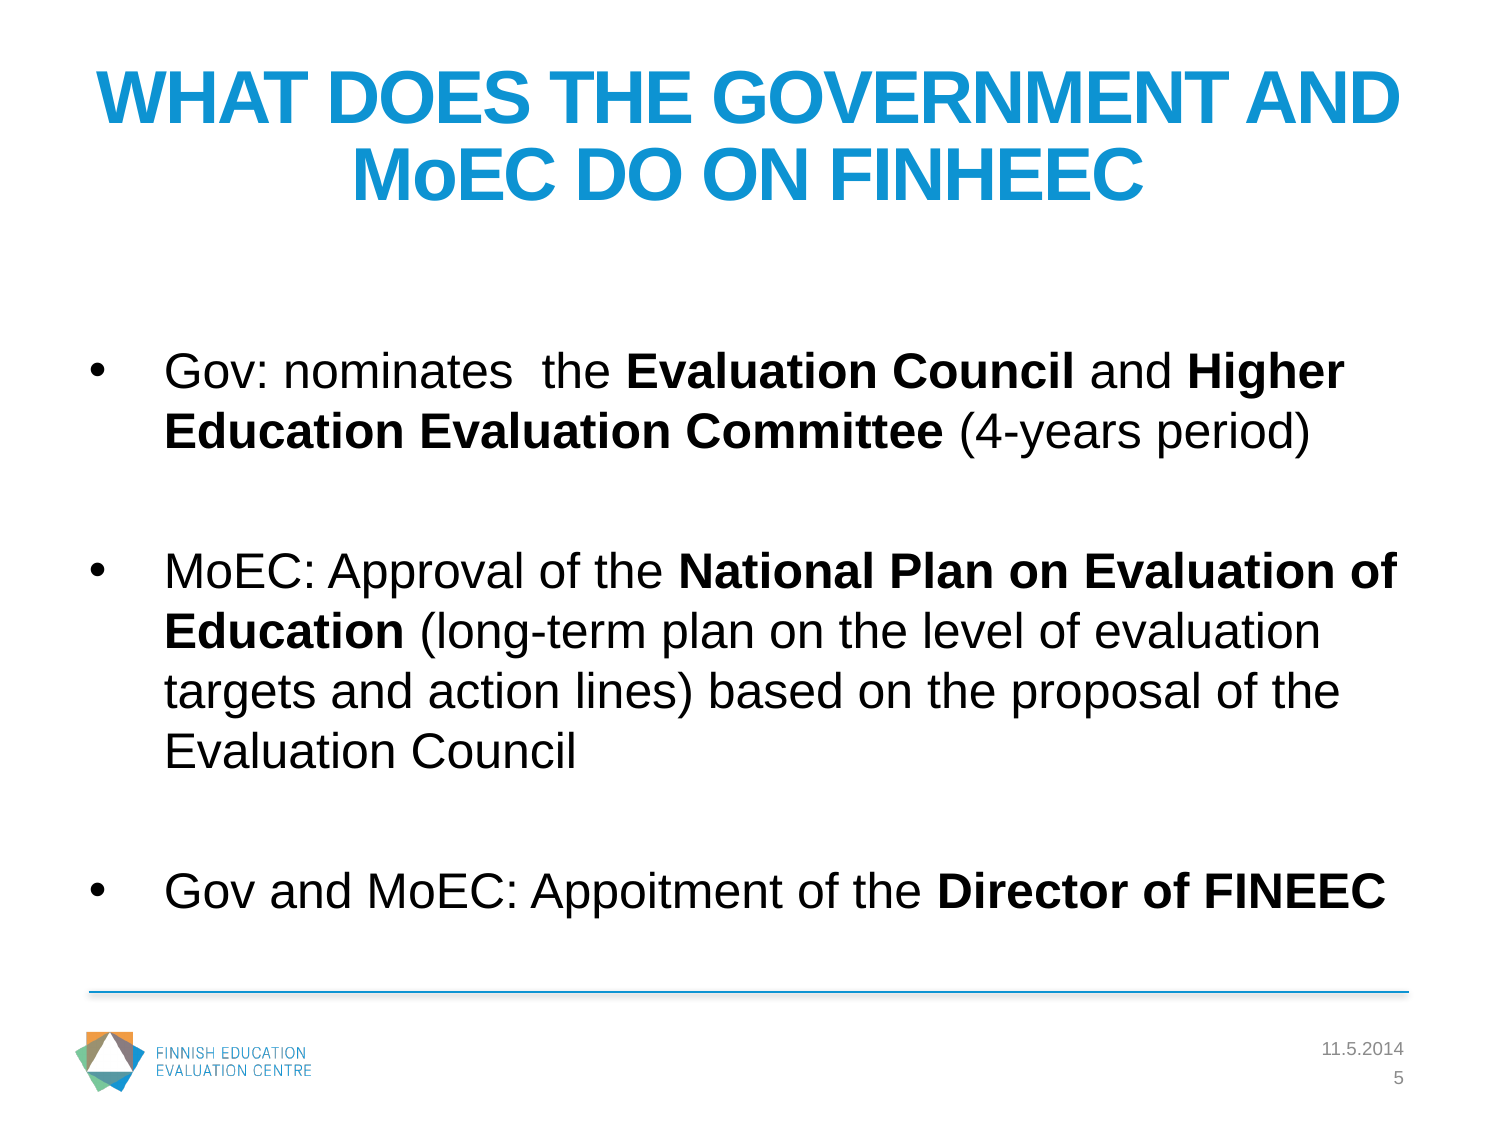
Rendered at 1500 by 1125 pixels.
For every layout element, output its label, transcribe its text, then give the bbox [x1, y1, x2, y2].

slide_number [810, 1033, 1405, 1063]
title WHAT DOES THE GOVERNMENT AND MoEC DO ON FINHEEC [88, 62, 1409, 259]
slide_number 5 [810, 1063, 1405, 1091]
picture [28, 991, 358, 1125]
list Gov: nominates the Evaluation Council and Higher Education Evaluation Committee (4-years period) MoEC: Approval of the National Plan on Evaluation of Education (long-term plan on the level of evaluation targets and action lines) based on the proposal of the Evaluation Council Gov and MoEC: Appoitment of the Director of FINEEC [88, 276, 1409, 974]
